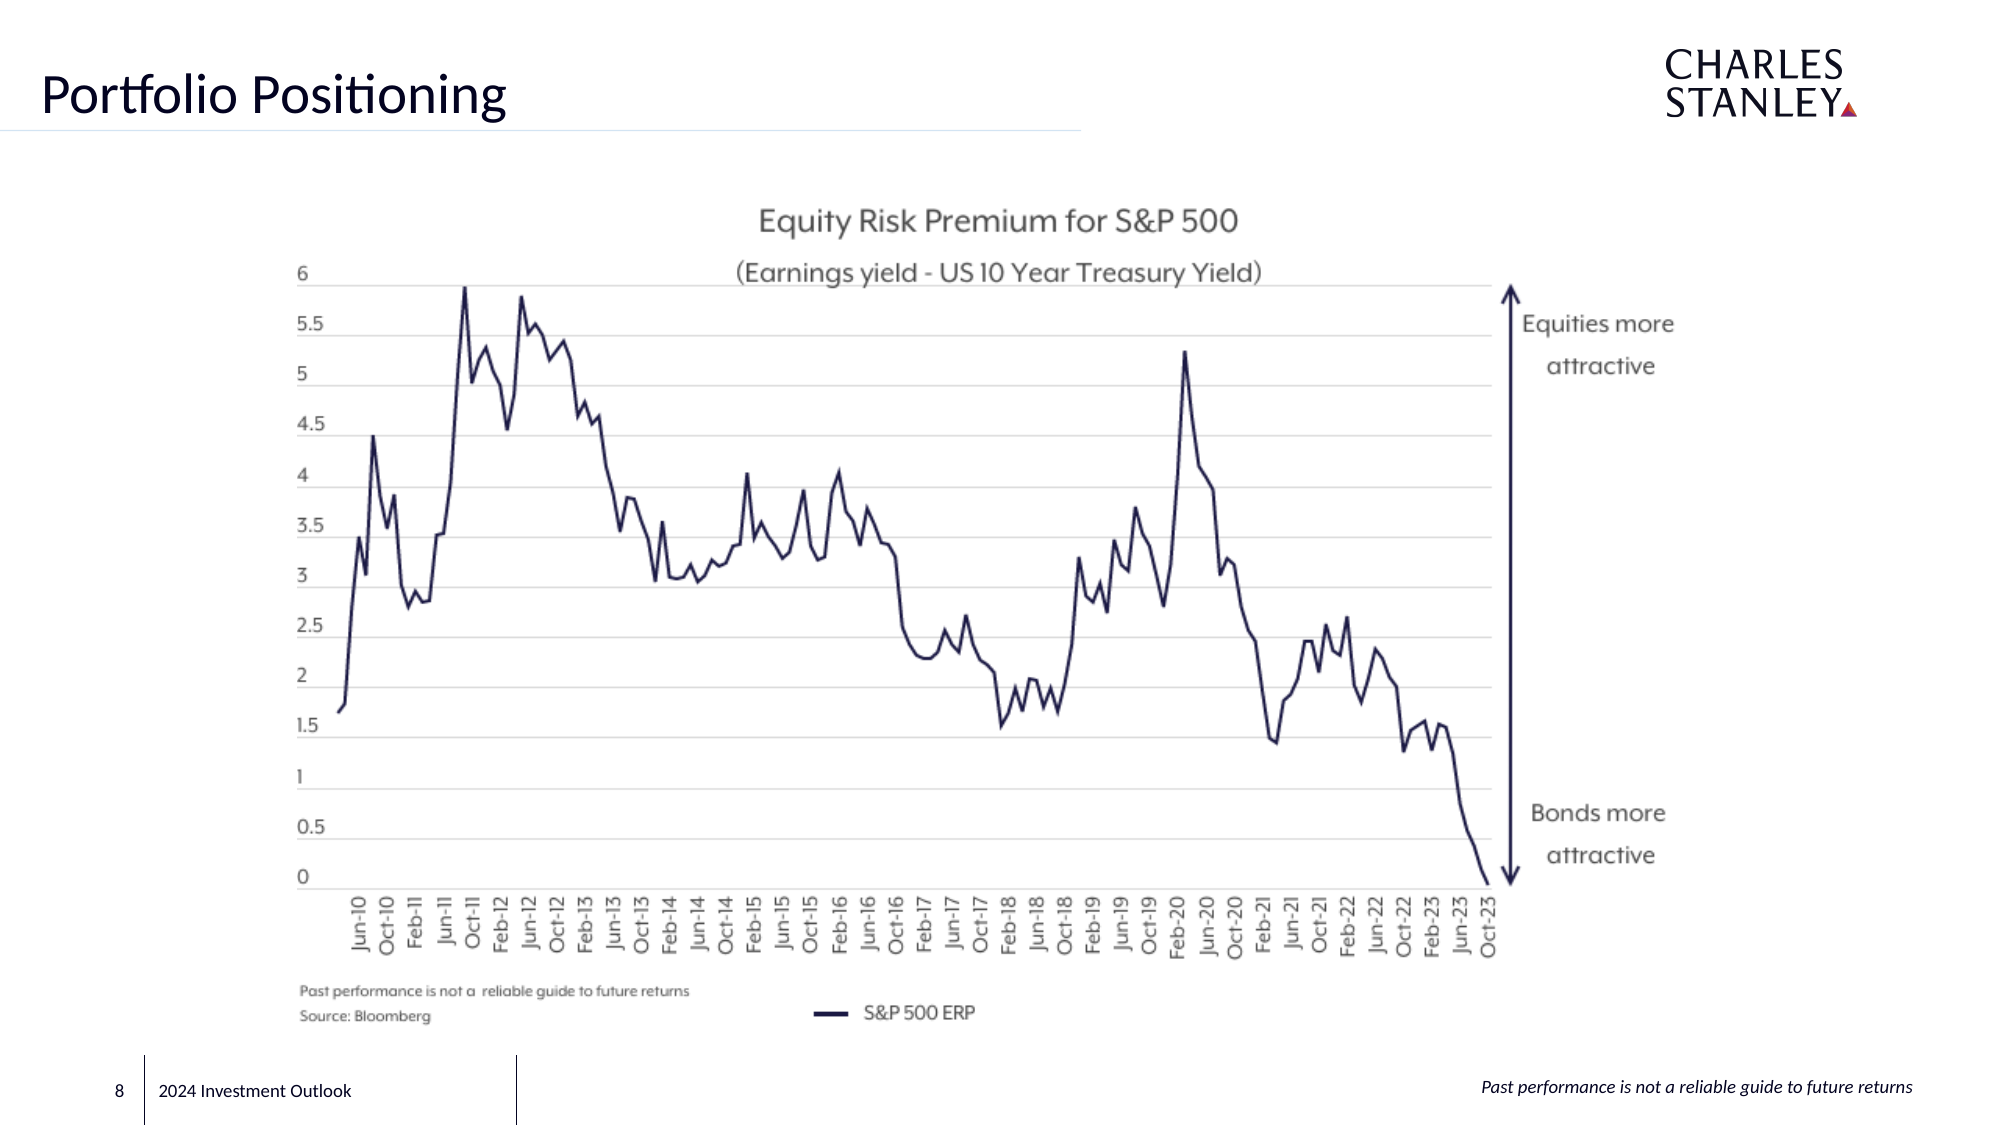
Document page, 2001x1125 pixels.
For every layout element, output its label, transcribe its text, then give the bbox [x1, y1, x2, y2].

picture [297, 193, 1703, 1037]
text_box Past performance is not a reliable guide to future returns [1466, 1067, 1961, 1105]
footer 2024 Investment Outlook [143, 1055, 517, 1125]
text_box Portfolio Positioning [26, 56, 1526, 133]
picture [1666, 49, 1857, 120]
